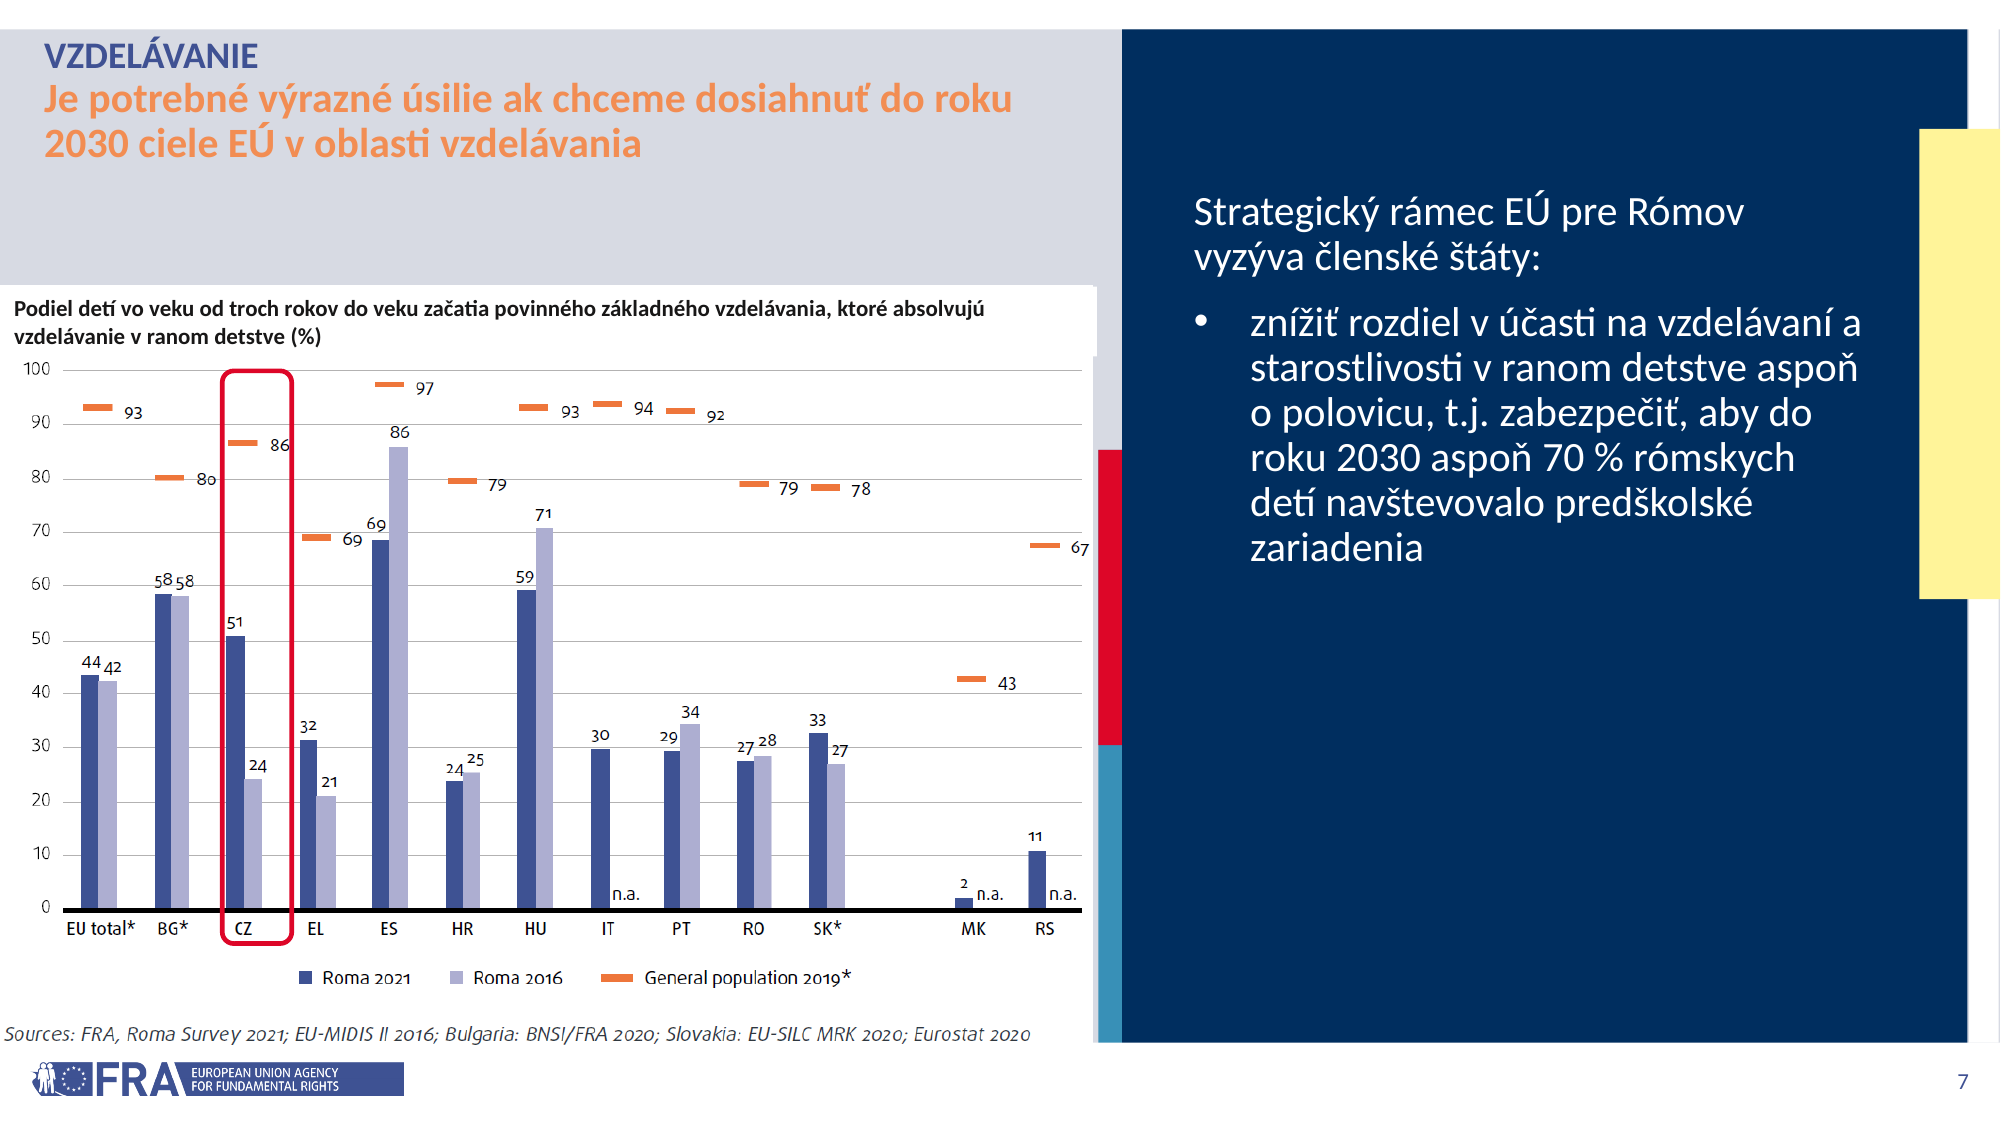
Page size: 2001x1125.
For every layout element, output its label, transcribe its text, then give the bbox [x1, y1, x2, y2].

picture [0, 285, 1093, 1049]
picture [30, 1062, 404, 1096]
list Strategický rámec EÚ pre Rómov vyzýva členské štáty: znížiť rozdiel v účasti na vzdelávaní a starostlivosti v ranom detstve aspoň o polovicu, t.j. zabezpečiť, aby do roku 2030 aspoň 70 % rómskych detí navštevovalo predškolské zariadenia [1193, 189, 1866, 574]
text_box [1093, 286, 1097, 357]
title VZDELÁVANIE Je potrebné výrazné úsilie ak chceme dosiahnuť do roku 2030 ciele EÚ v oblasti vzdelávania [44, 30, 1070, 167]
slide_number 7 [1297, 1066, 1970, 1094]
